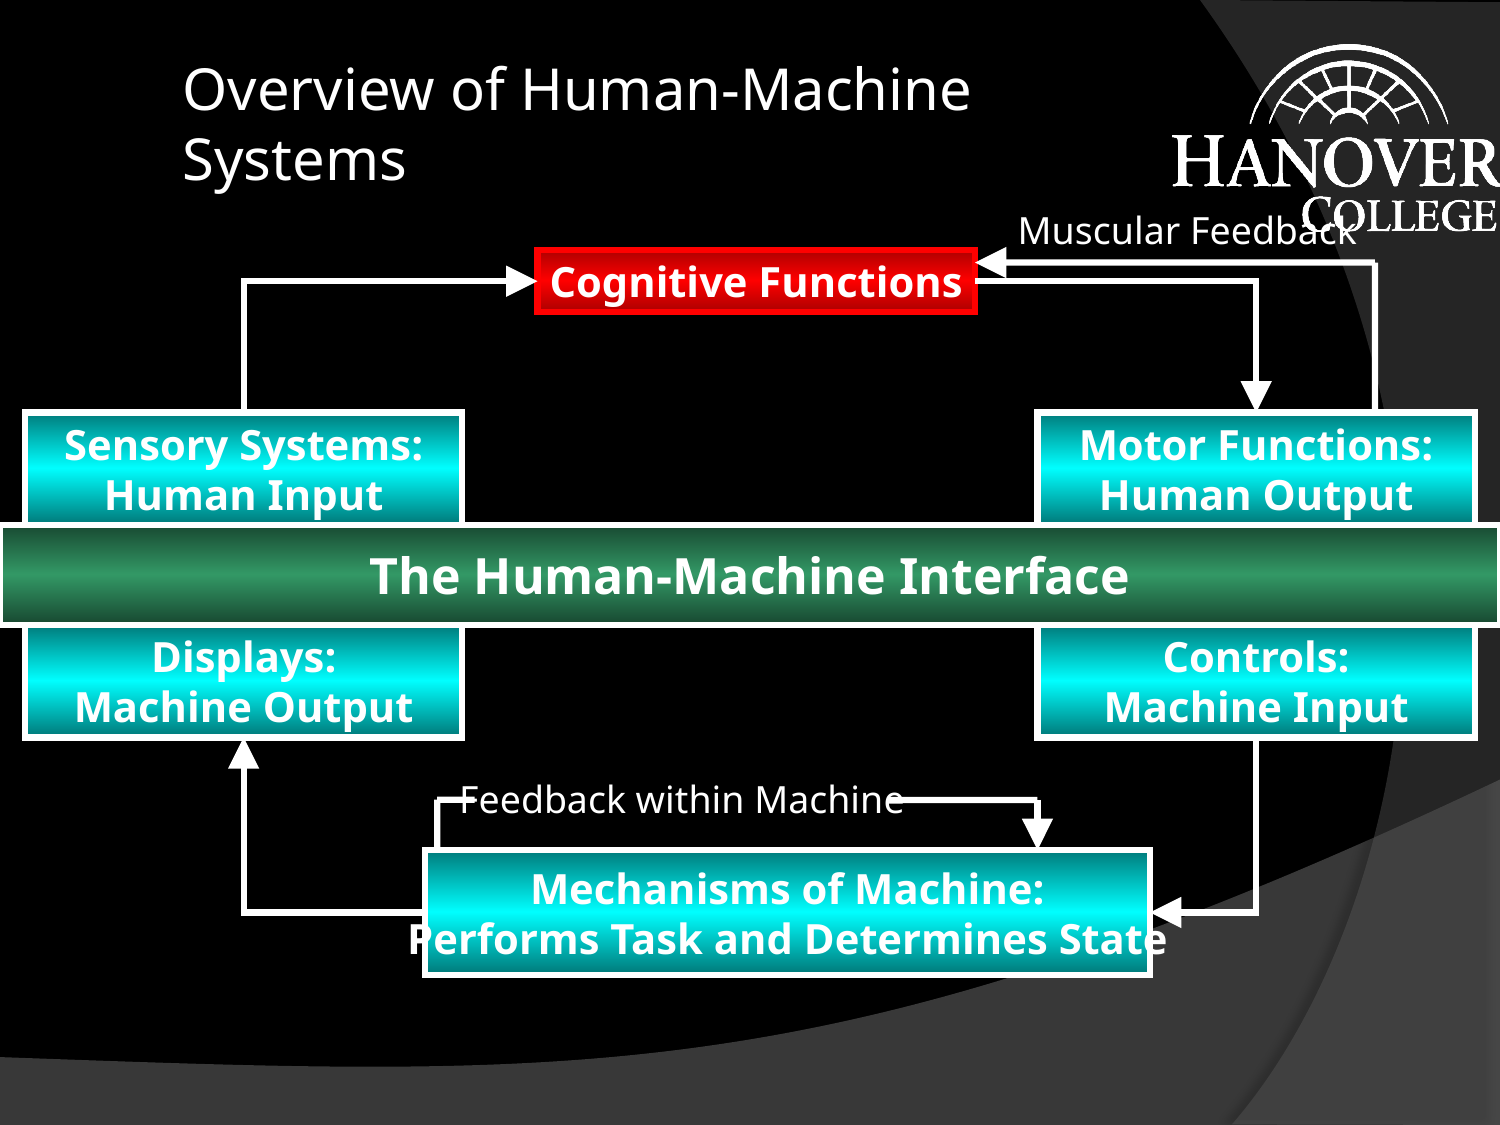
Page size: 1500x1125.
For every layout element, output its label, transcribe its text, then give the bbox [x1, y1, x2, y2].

picture [1172, 44, 1500, 232]
text_box Cognitive Functions [537, 249, 975, 313]
text_box Motor Functions: Human Output [1037, 412, 1475, 525]
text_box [243, 740, 423, 913]
text_box [975, 252, 1375, 271]
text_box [937, 749, 988, 901]
text_box Displays: Machine Output [24, 624, 463, 738]
text_box Mechanisms of Machine: Performs Task and Determines State [425, 849, 1150, 975]
title Overview of Human-Machine Systems [174, 45, 1173, 200]
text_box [324, 199, 454, 491]
text_box Muscular Feedback [1002, 199, 1372, 260]
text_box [1152, 740, 1257, 913]
text_box The Human-Machine Interface [0, 525, 1500, 625]
text_box Feedback within Machine [444, 768, 920, 829]
text_box Sensory Systems: Human Input [24, 412, 463, 525]
text_box Controls: Machine Input [1037, 624, 1475, 738]
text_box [977, 280, 1257, 410]
